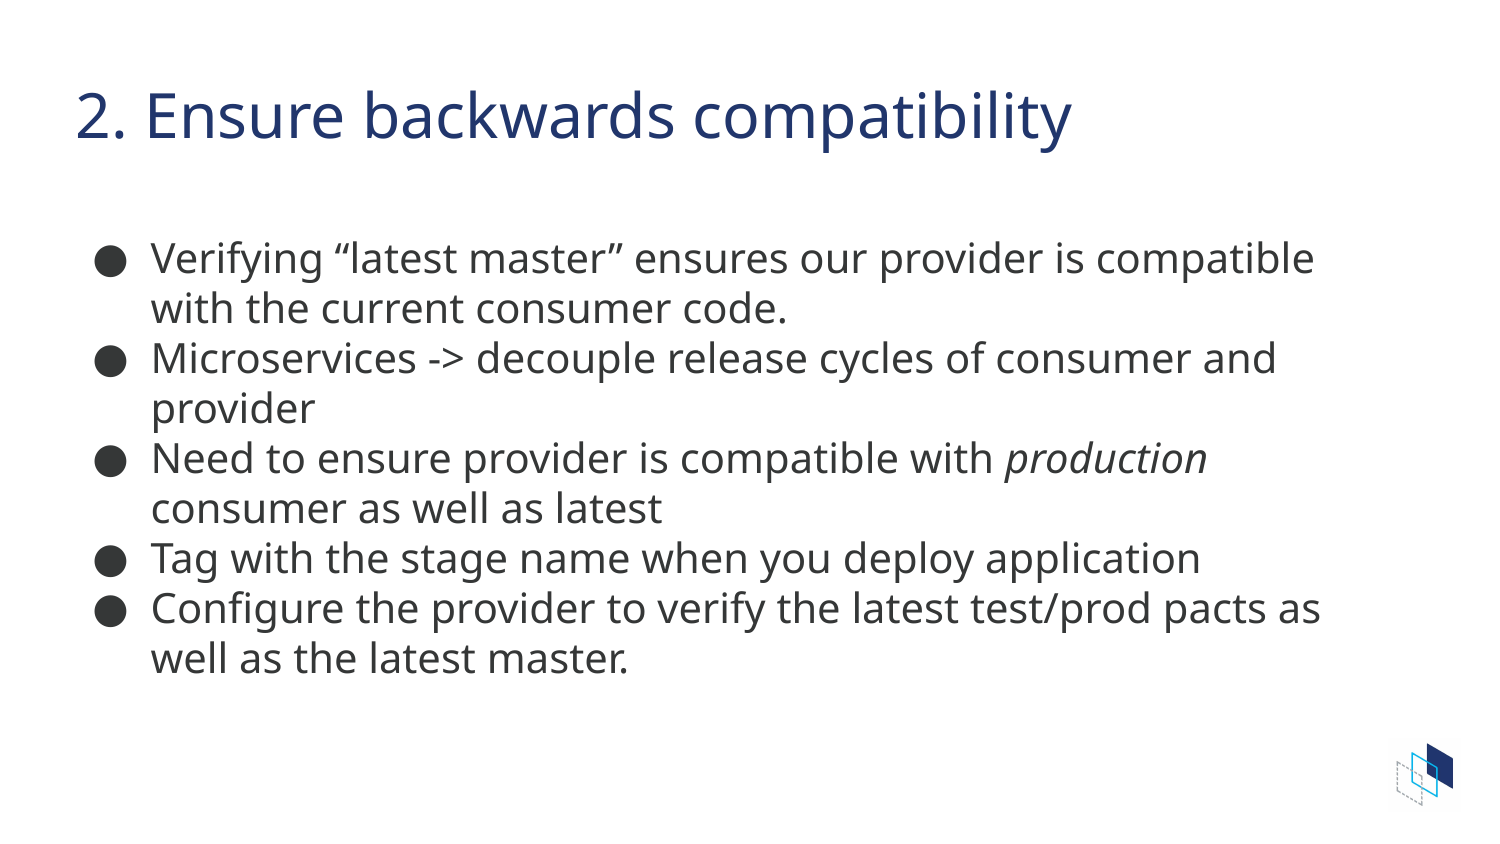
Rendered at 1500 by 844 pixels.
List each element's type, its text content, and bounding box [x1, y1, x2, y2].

picture [1388, 738, 1461, 812]
title 2. Ensure backwards compatibility [60, 9, 1374, 216]
list Verifying “latest master” ensures our provider is compatible with the current consumer code. Microservices -> decouple release cycles of consumer and provider Need to ensure provider is compatible with production consumer as well as latest Tag with the stage name when you deploy application Configure the provider to verify the latest test/prod pacts as well as the latest master. [60, 216, 1389, 739]
